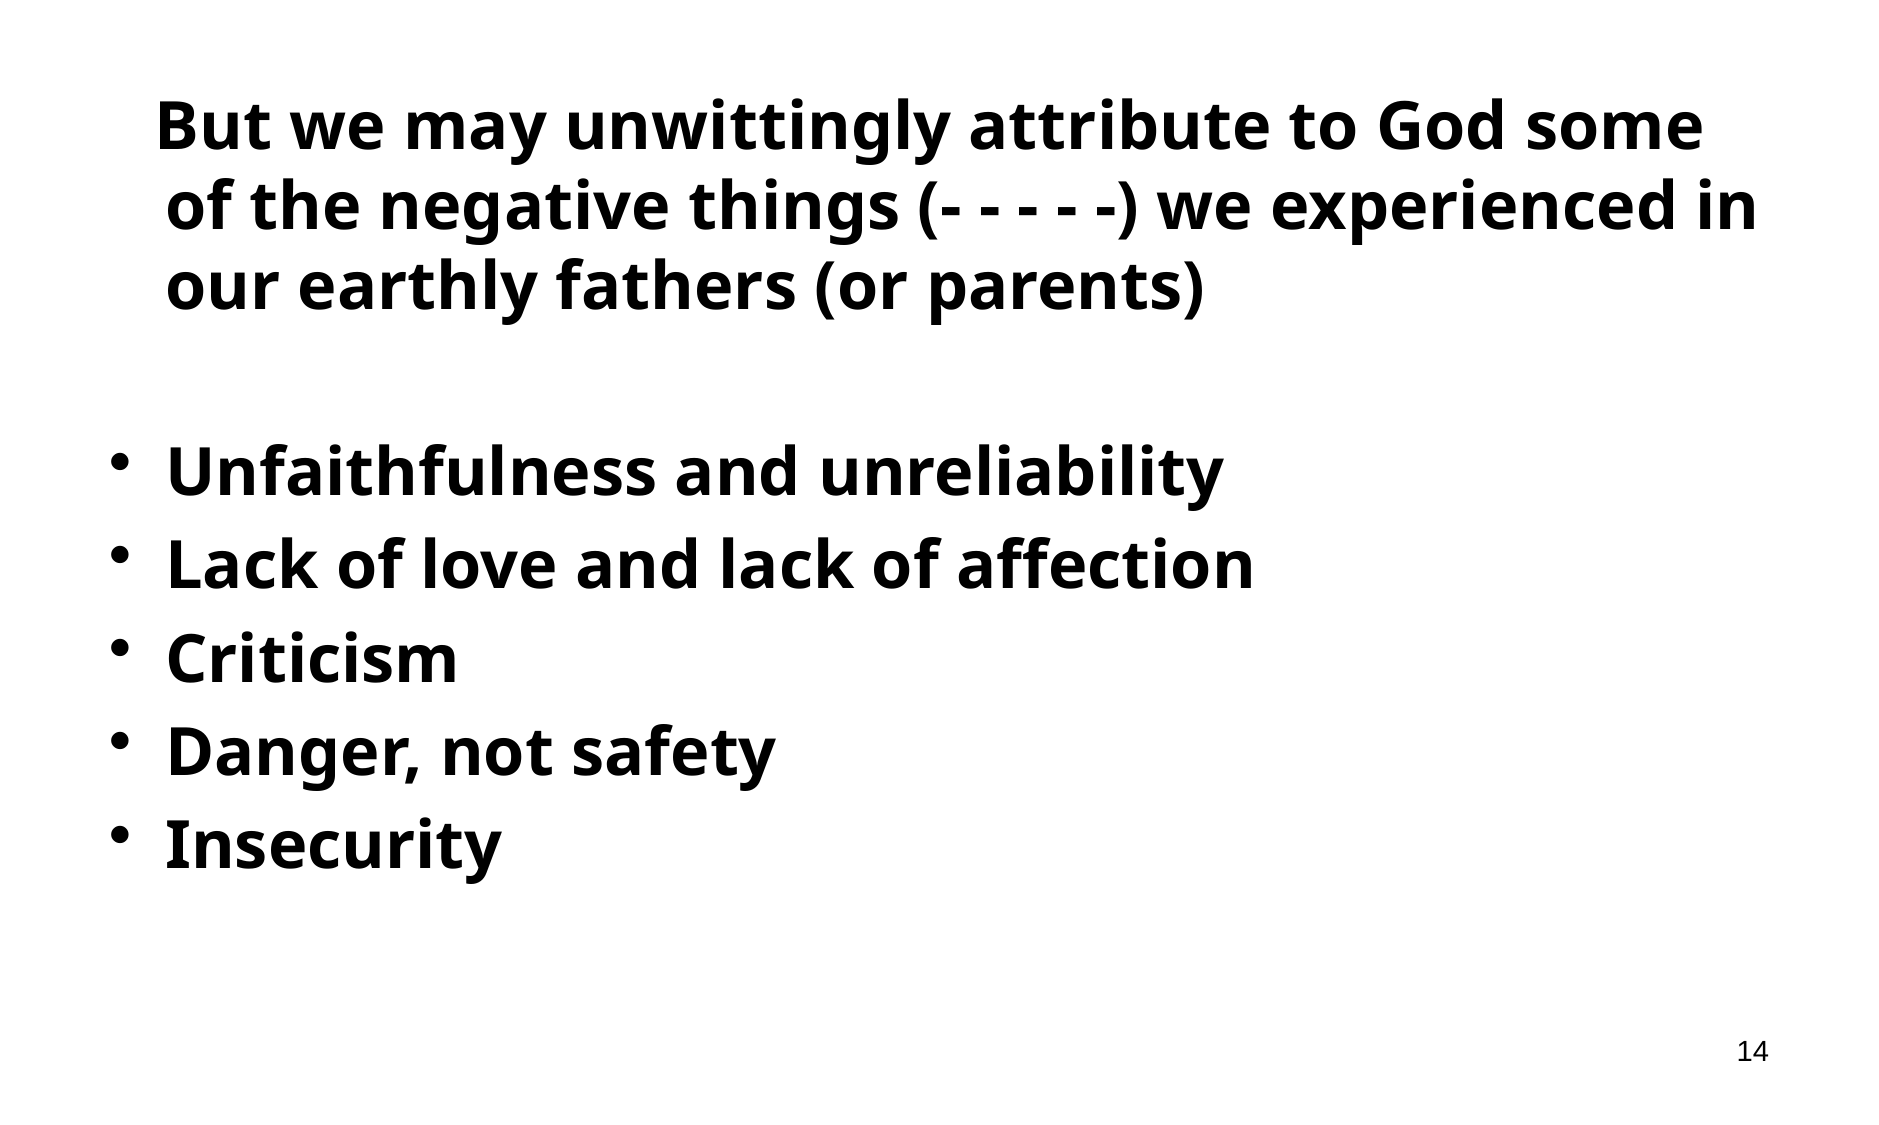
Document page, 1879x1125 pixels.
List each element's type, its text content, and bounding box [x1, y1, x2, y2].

list But we may unwittingly attribute to God some of the negative things (- - - - -) we experienced in our earthly fathers (or parents) Unfaithfulness and unreliability Lack of love and lack of affection Criticism Danger, not safety Insecurity [93, 74, 1785, 1006]
slide_number 14 [1345, 1024, 1785, 1103]
